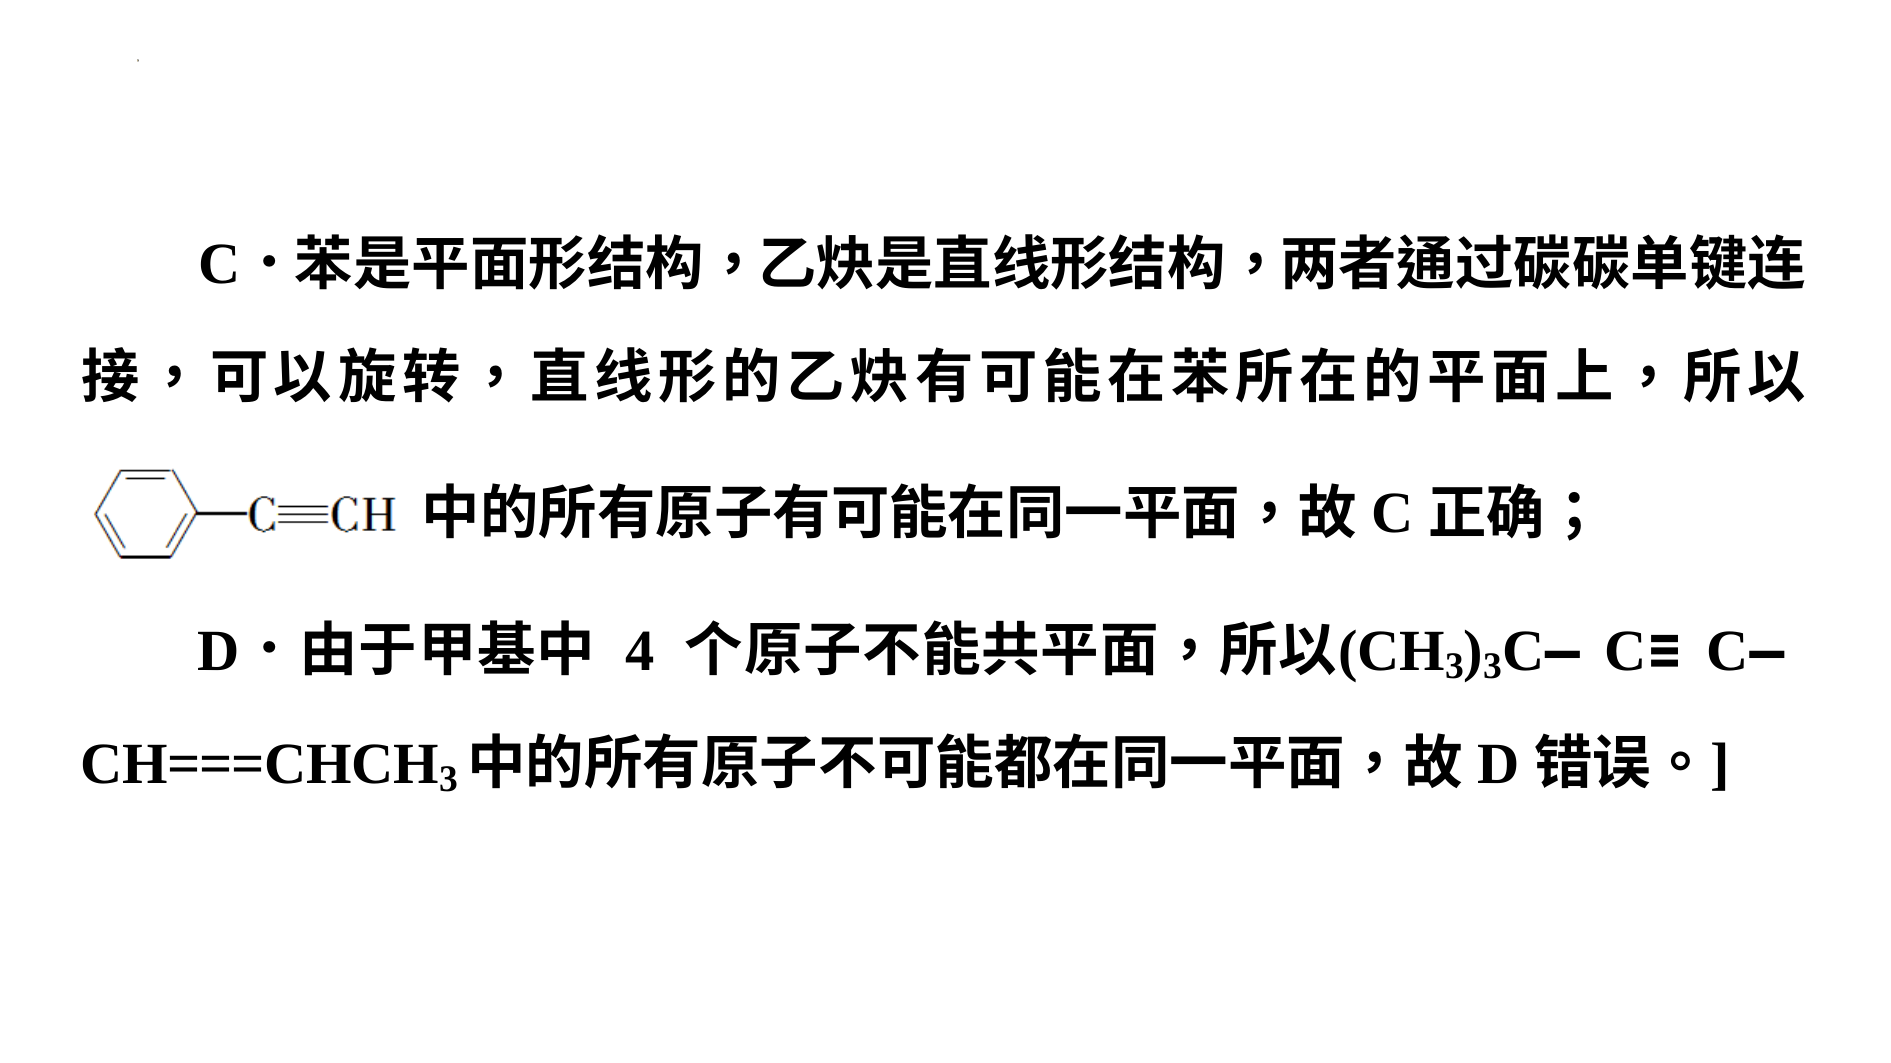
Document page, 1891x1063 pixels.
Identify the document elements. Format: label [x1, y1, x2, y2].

text_box [80, 611, 1811, 839]
text_box [81, 225, 1809, 611]
